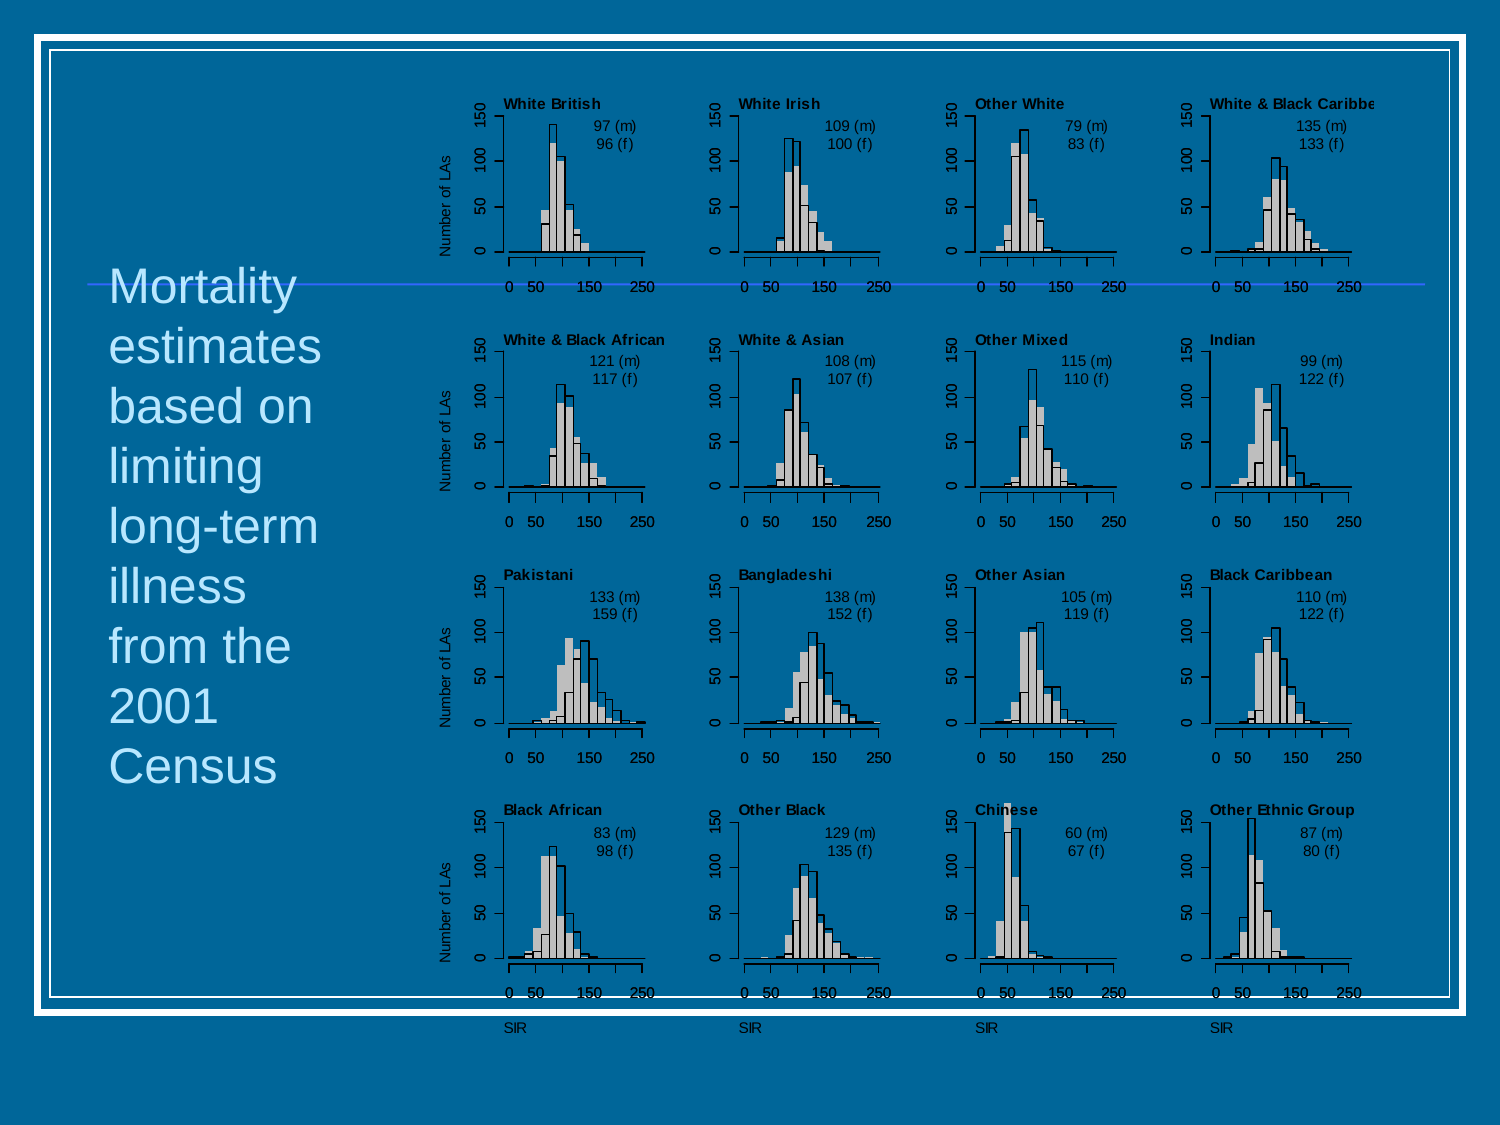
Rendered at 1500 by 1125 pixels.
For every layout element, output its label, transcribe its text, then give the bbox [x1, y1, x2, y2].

picture [1232, 389, 1295, 487]
picture [777, 877, 855, 958]
picture [996, 633, 1076, 723]
picture [768, 395, 849, 487]
text_box Mortality estimates based on limiting long-term illness from the 2001 Census [93, 246, 364, 801]
picture [509, 857, 580, 958]
picture [542, 404, 605, 487]
picture [785, 647, 872, 723]
picture [1005, 401, 1076, 487]
picture [433, 282, 1375, 286]
picture [542, 144, 588, 252]
picture [1248, 180, 1327, 252]
picture [777, 167, 831, 252]
picture [1240, 856, 1303, 958]
picture [997, 144, 1060, 252]
picture [433, 1010, 1375, 1015]
picture [1240, 638, 1319, 723]
picture [542, 639, 621, 723]
picture [989, 804, 1036, 958]
